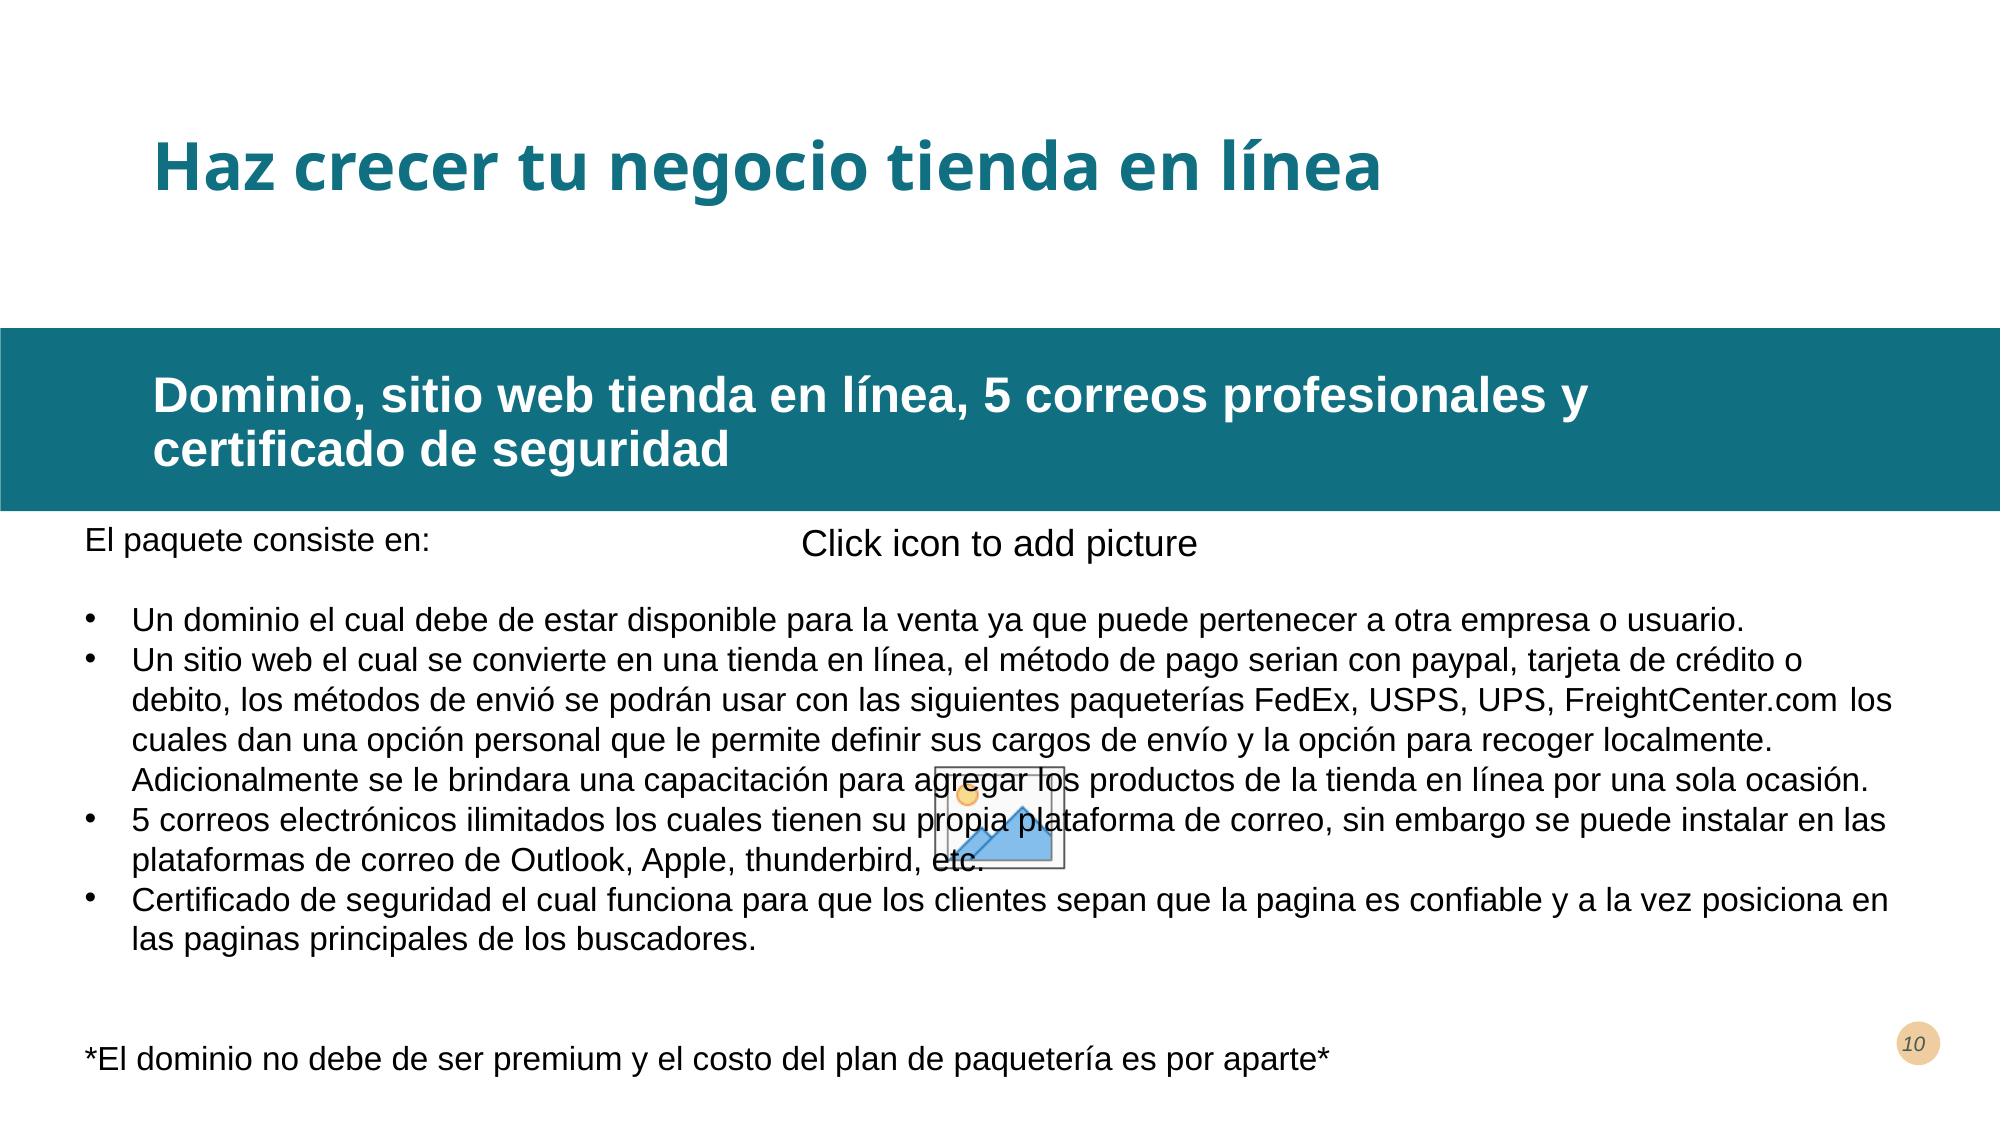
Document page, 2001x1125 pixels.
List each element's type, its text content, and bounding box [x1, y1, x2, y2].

list Dominio, sitio web tienda en línea, 5 correos profesionales y certificado de seguridad [137, 325, 1831, 485]
title Haz crecer tu negocio tienda en línea [137, 59, 1863, 278]
picture [0, 510, 2000, 1125]
